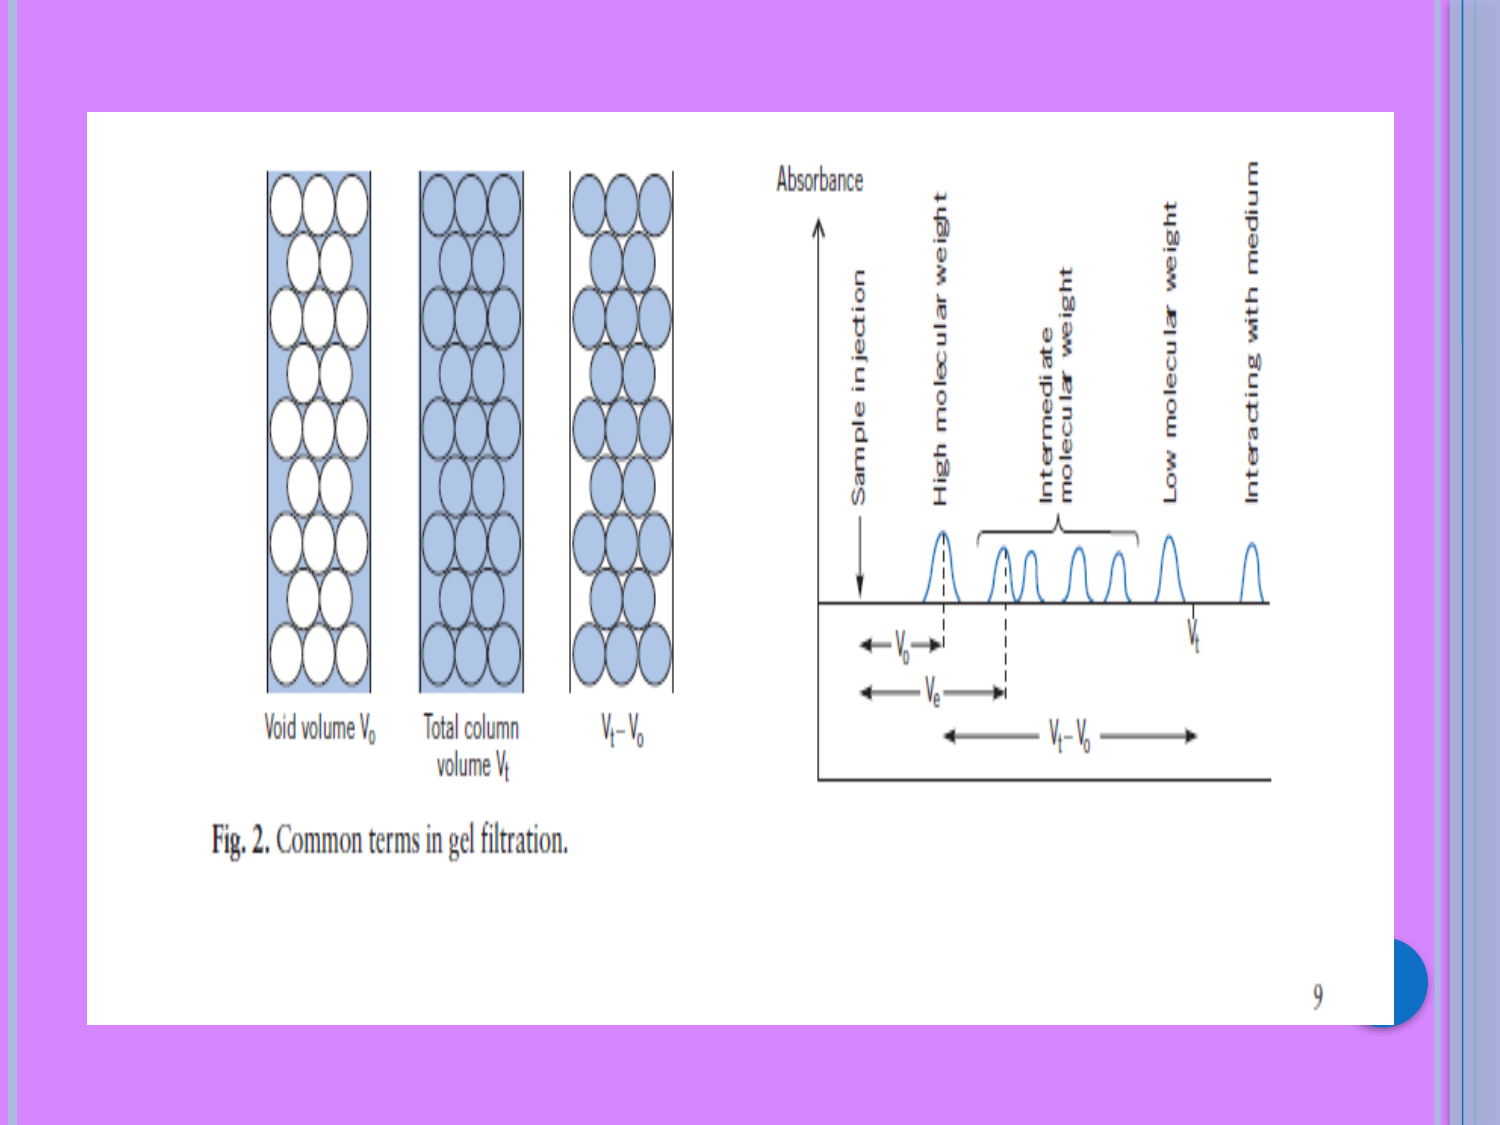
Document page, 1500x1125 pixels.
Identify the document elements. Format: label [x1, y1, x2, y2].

list [86, 111, 1394, 1026]
